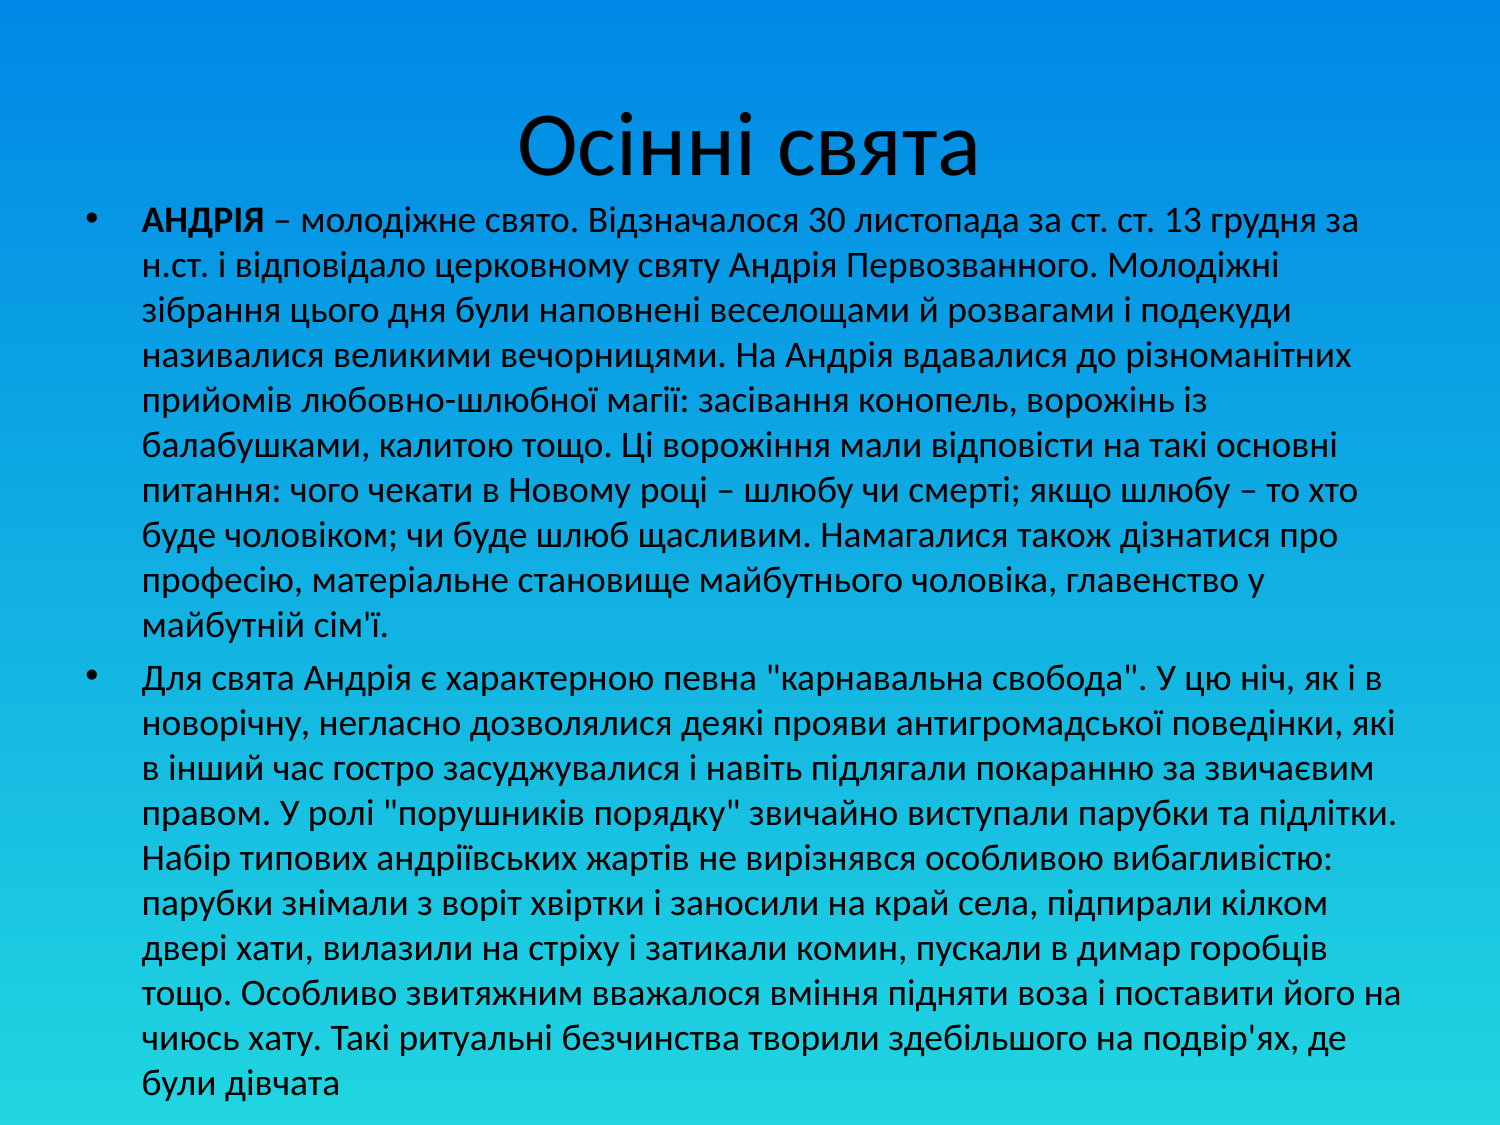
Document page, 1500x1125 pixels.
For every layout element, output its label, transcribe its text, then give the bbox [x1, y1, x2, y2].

list АНДРІЯ – молодіжне свято. Відзначалося 30 листопада за ст. ст. 13 грудня за н.ст. і відповідало церковному святу Андрія Первозванного. Молодіжні зібрання цього дня були наповнені веселощами й розвагами і подекуди називалися великими вечорницями. На Андрія вдавалися до різноманітних прийомів любовно-шлюбної магії: засівання конопель, ворожінь із балабушками, калитою тощо. Ці ворожіння мали відповісти на такі основні питання: чого чекати в Новому році – шлюбу чи смерті; якщо шлюбу – то хто буде чоловіком; чи буде шлюб щасливим. Намагалися також дізнатися про професію, матеріальне становище майбутнього чоловіка, главенство у майбутній сім'ї. Для свята Андрія є характерною певна "карнавальна свобода". У цю ніч, як і в новорічну, негласно дозволялися деякі прояви антигромадської поведінки, які в інший час гостро засуджувалися і навіть підлягали покаранню за звичаєвим правом. У ролі "порушників порядку" звичайно виступали парубки та підлітки. Набір типових андріївських жартів не вирізнявся особливою вибагливістю: парубки знімали з воріт хвіртки і заносили на край села, підпирали кілком двері хати, вилазили на стріху і затикали комин, пускали в димар горобців тощо. Особливо звитяжним вважалося вміння підняти воза і поставити його на чиюсь хату. Такі ритуальні безчинства творили здебільшого на подвір'ях, де були дівчата [70, 187, 1425, 1090]
title Осінні свята [75, 45, 1425, 187]
